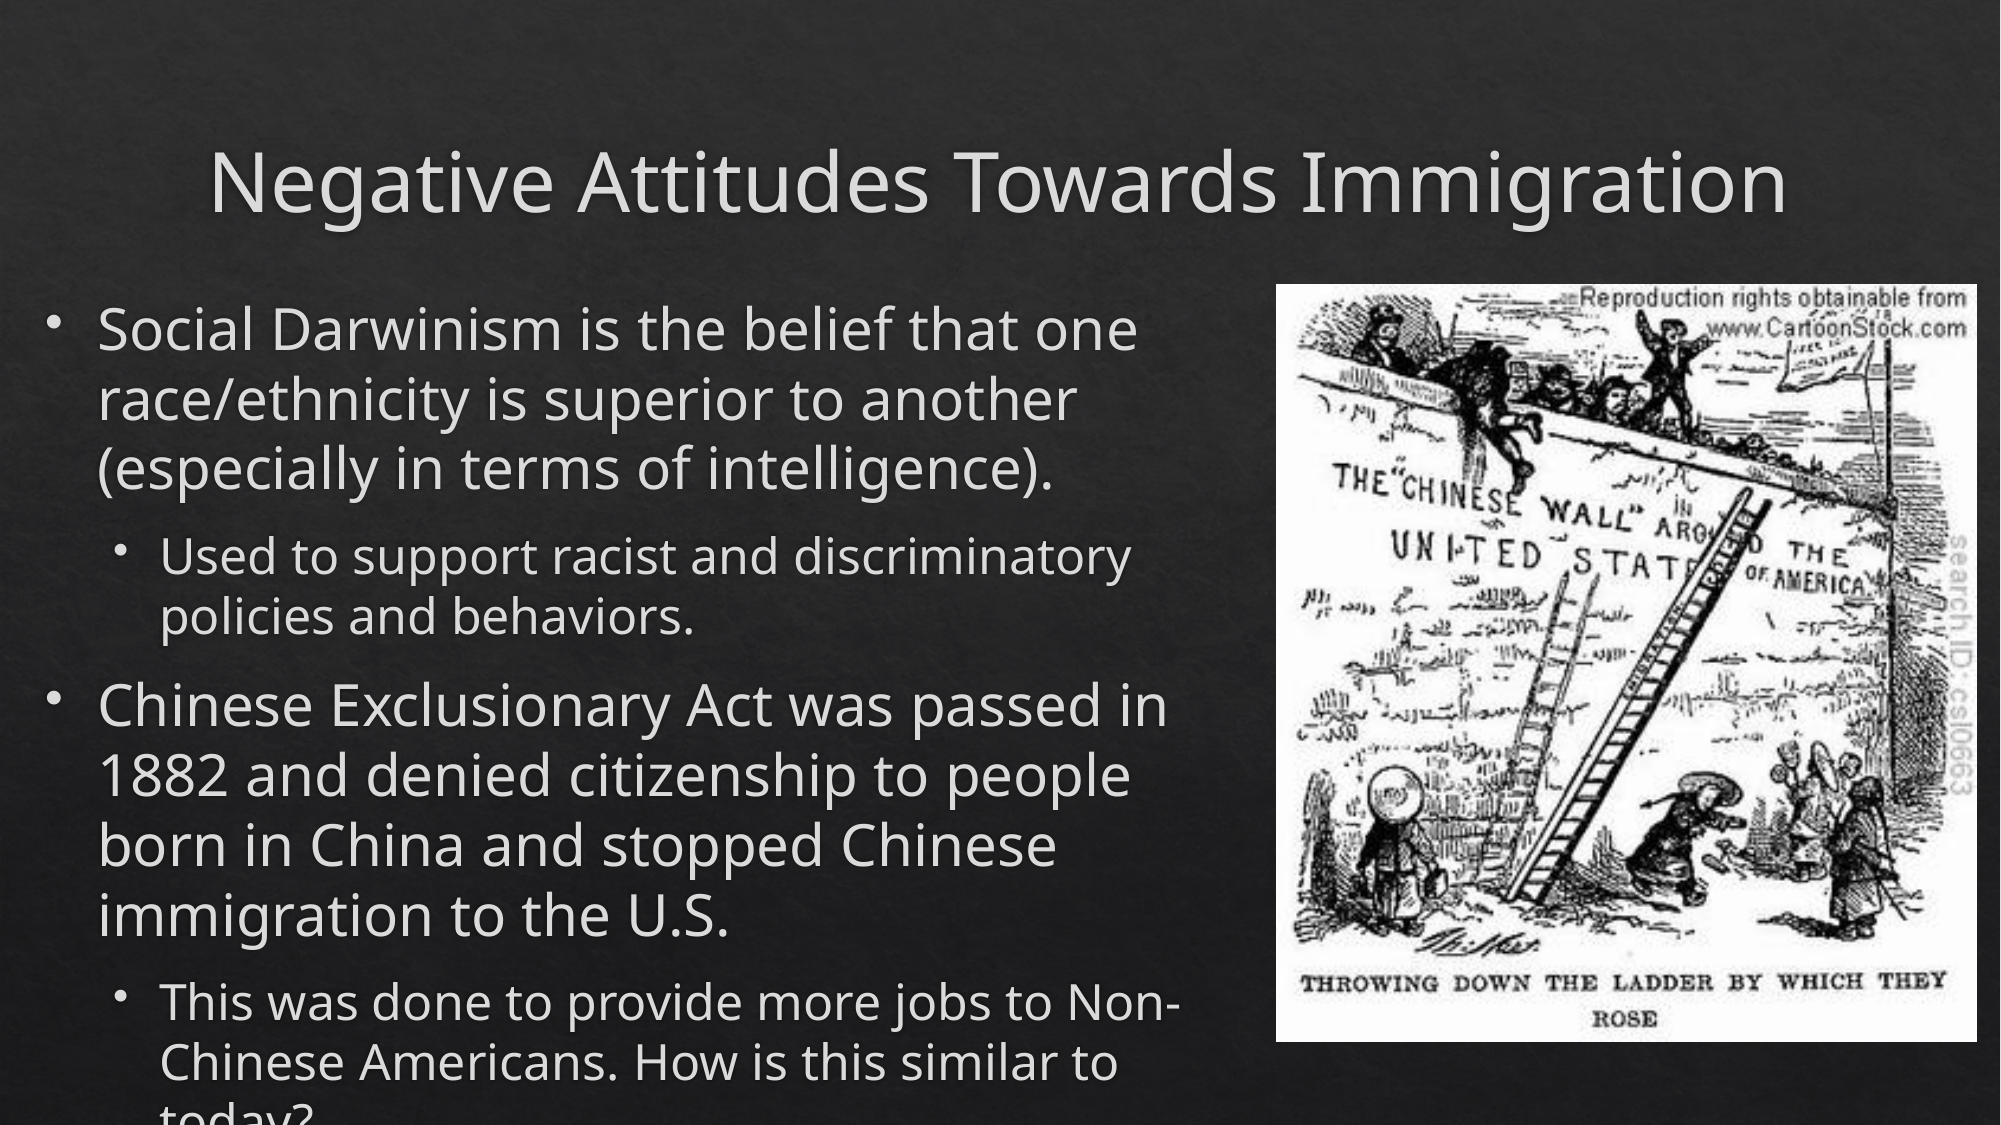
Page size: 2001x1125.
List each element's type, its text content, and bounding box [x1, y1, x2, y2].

picture [1275, 283, 1977, 1042]
list Social Darwinism is the belief that one race/ethnicity is superior to another (especially in terms of intelligence). Used to support racist and discriminatory policies and behaviors. Chinese Exclusionary Act was passed in 1882 and denied citizenship to people born in China and stopped Chinese immigration to the U.S. This was done to provide more jobs to Non-Chinese Americans. How is this similar to today? [26, 284, 1277, 1092]
title Negative Attitudes Towards Immigration [149, 99, 1849, 260]
